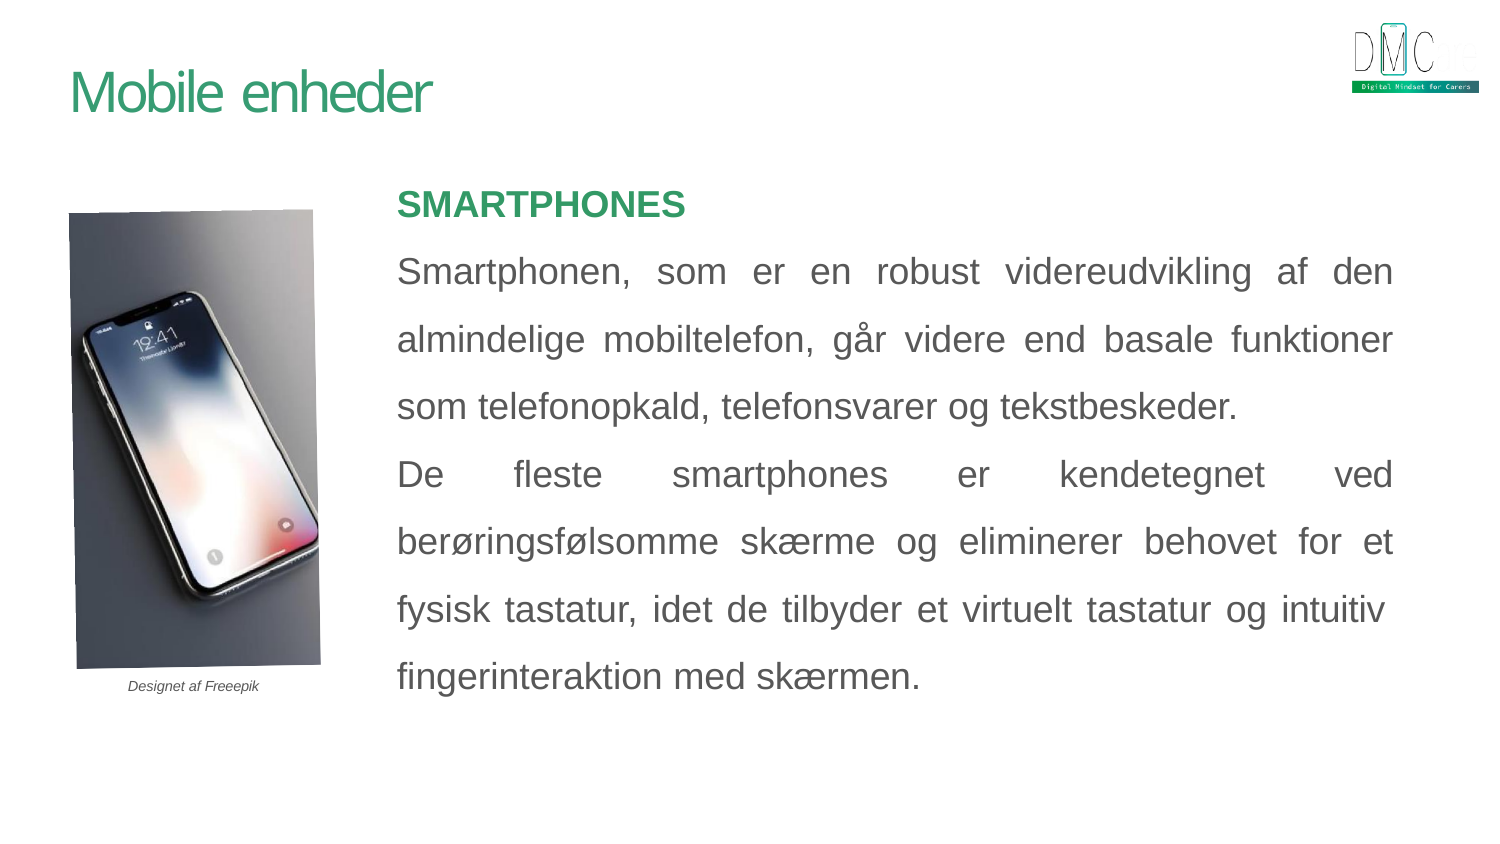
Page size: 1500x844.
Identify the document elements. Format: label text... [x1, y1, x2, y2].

text_box SMARTPHONES Smartphonen, som er en robust videreudvikling af den almindelige mobiltelefon, går videre end basale funktioner som telefonopkald, telefonsvarer og tekstbeskeder. De fleste smartphones er kendetegnet ved berøringsfølsomme skærme og eliminerer behovet for et fysisk tastatur, idet de tilbyder et virtuelt tastatur og intuitiv [394, 155, 1394, 630]
text_box fingerinteraktion med skærmen. [394, 650, 926, 698]
text_box Designet af Freeepik [125, 677, 264, 695]
picture [68, 208, 321, 669]
title Mobile enheder [66, 54, 481, 198]
picture [1351, 23, 1480, 93]
